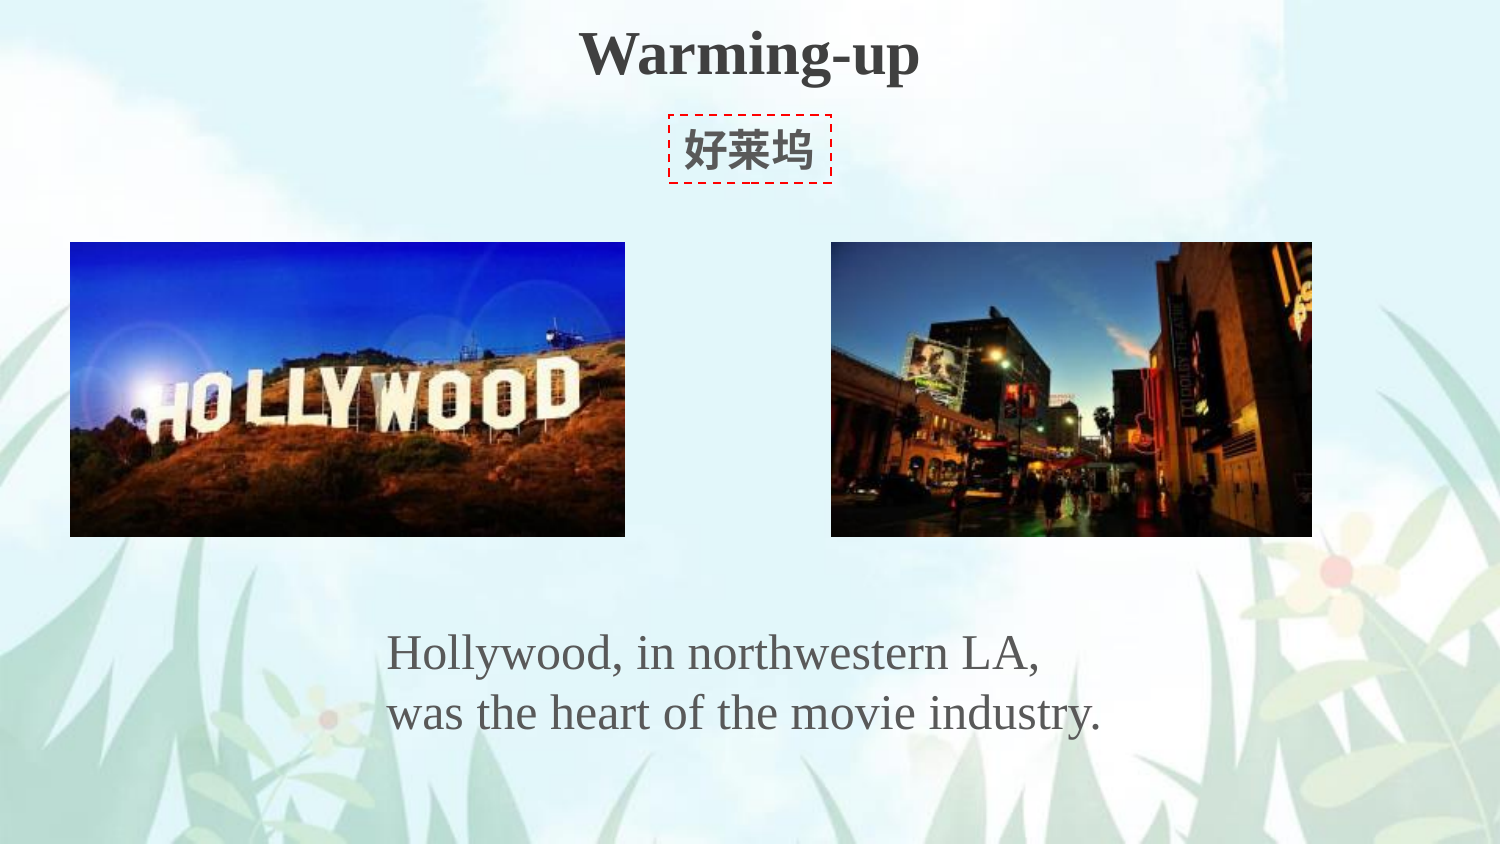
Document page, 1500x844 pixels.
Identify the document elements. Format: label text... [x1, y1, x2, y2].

text_box Warming-up [196, 0, 1304, 99]
text_box Hollywood, in northwestern LA, was the heart of the movie industry. [375, 613, 1125, 745]
picture [0, 0, 1500, 844]
text_box 好莱坞 [669, 115, 831, 183]
